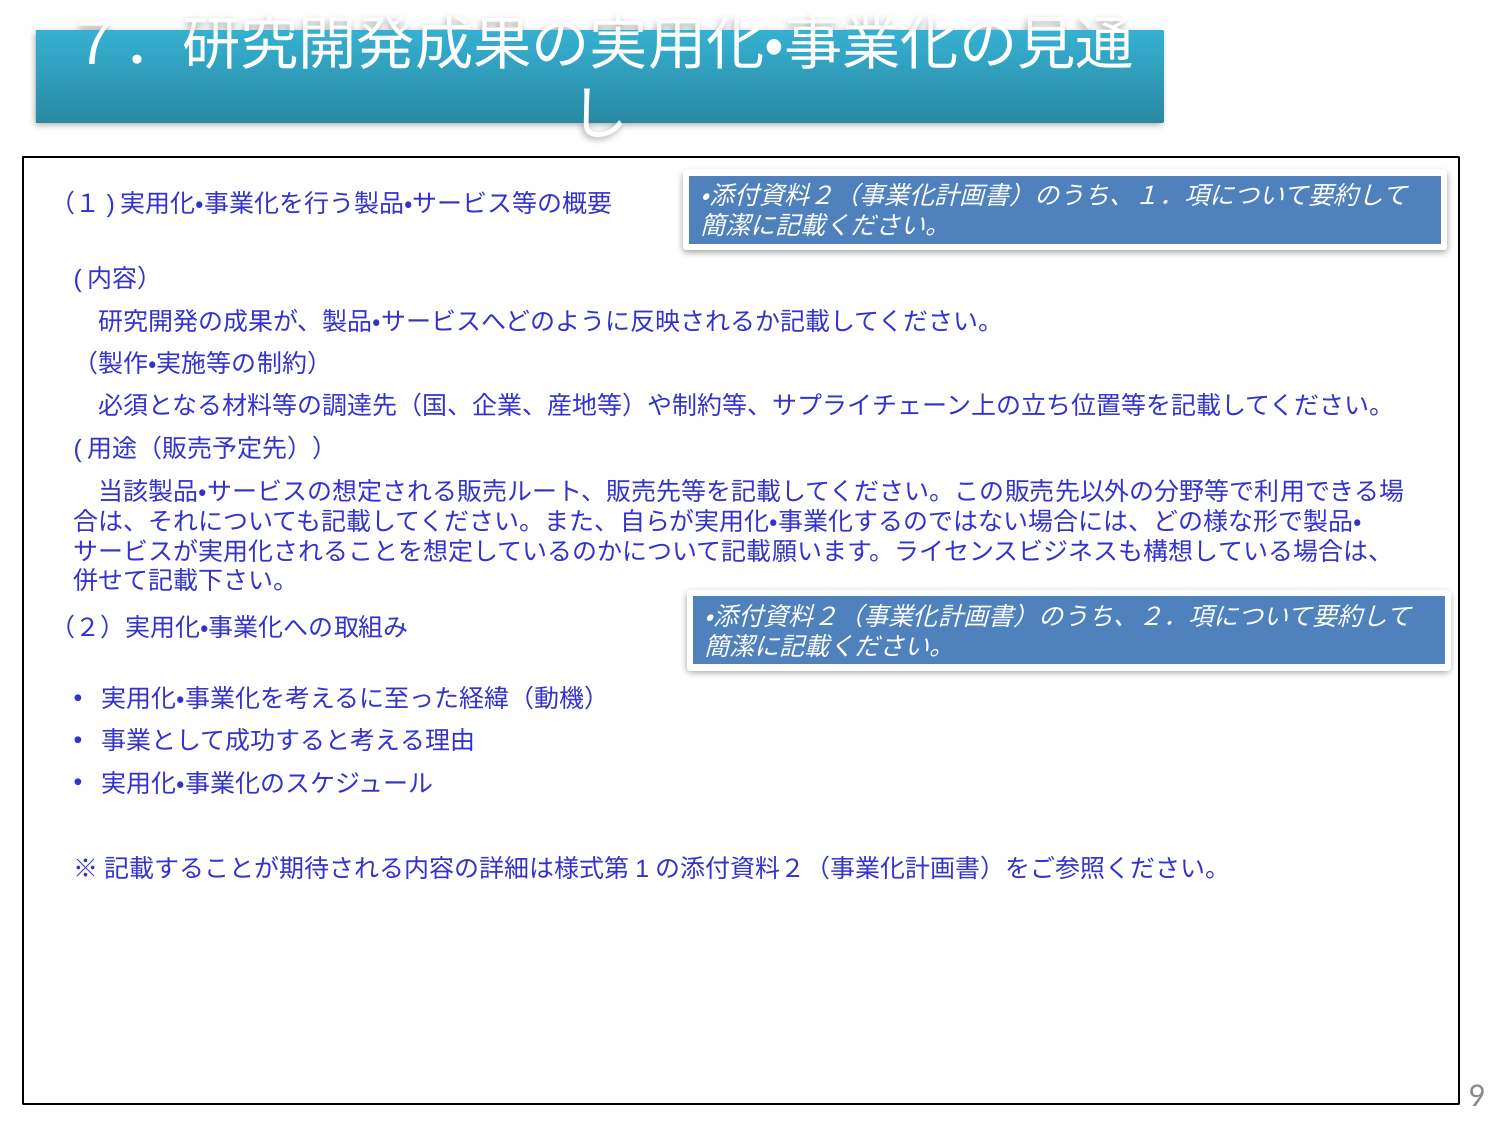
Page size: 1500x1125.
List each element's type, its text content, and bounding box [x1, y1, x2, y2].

slide_number 9 [1149, 1063, 1500, 1124]
text_box ・添付資料２（事業化計画書）のうち、２．項について要約して簡潔に記載ください。 [687, 590, 1451, 671]
text_box (内容） 研究開発の成果が、製品・サービスへどのように反映されるか記載してください。 （製作・実施等の制約） 必須となる材料等の調達先（国、企業、産地等）や制約等、サプライチェーン上の立ち位置等を記載してください。 (用途（販売予定先）） 当該製品・サービスの想定される販売ルート、販売先等を記載してください。この販売先以外の分野等で利用できる場合は、それについても記載してください。また、自らが実用化・事業化するのではない場合には、どの様な形で製品・サービスが実用化されることを想定しているのかについて記載願います。ライセンスビジネスも構想している場合は、併せて記載下さい。 [58, 255, 1424, 603]
title ７．研究開発成果の実用化・事業化の見通し [35, 30, 1164, 123]
text_box [21, 155, 1461, 1106]
text_box （１)実用化・事業化を行う製品・サービス等の概要 （２）実用化・事業化への取組み [35, 179, 686, 735]
text_box 実用化・事業化を考えるに至った経緯（動機） 事業として成功すると考える理由 実用化・事業化のスケジュール ※記載することが期待される内容の詳細は様式第1の添付資料２（事業化計画書）をご参照ください。 [58, 675, 1424, 932]
text_box ・添付資料２（事業化計画書）のうち、１．項について要約して簡潔に記載ください。 [683, 169, 1447, 250]
